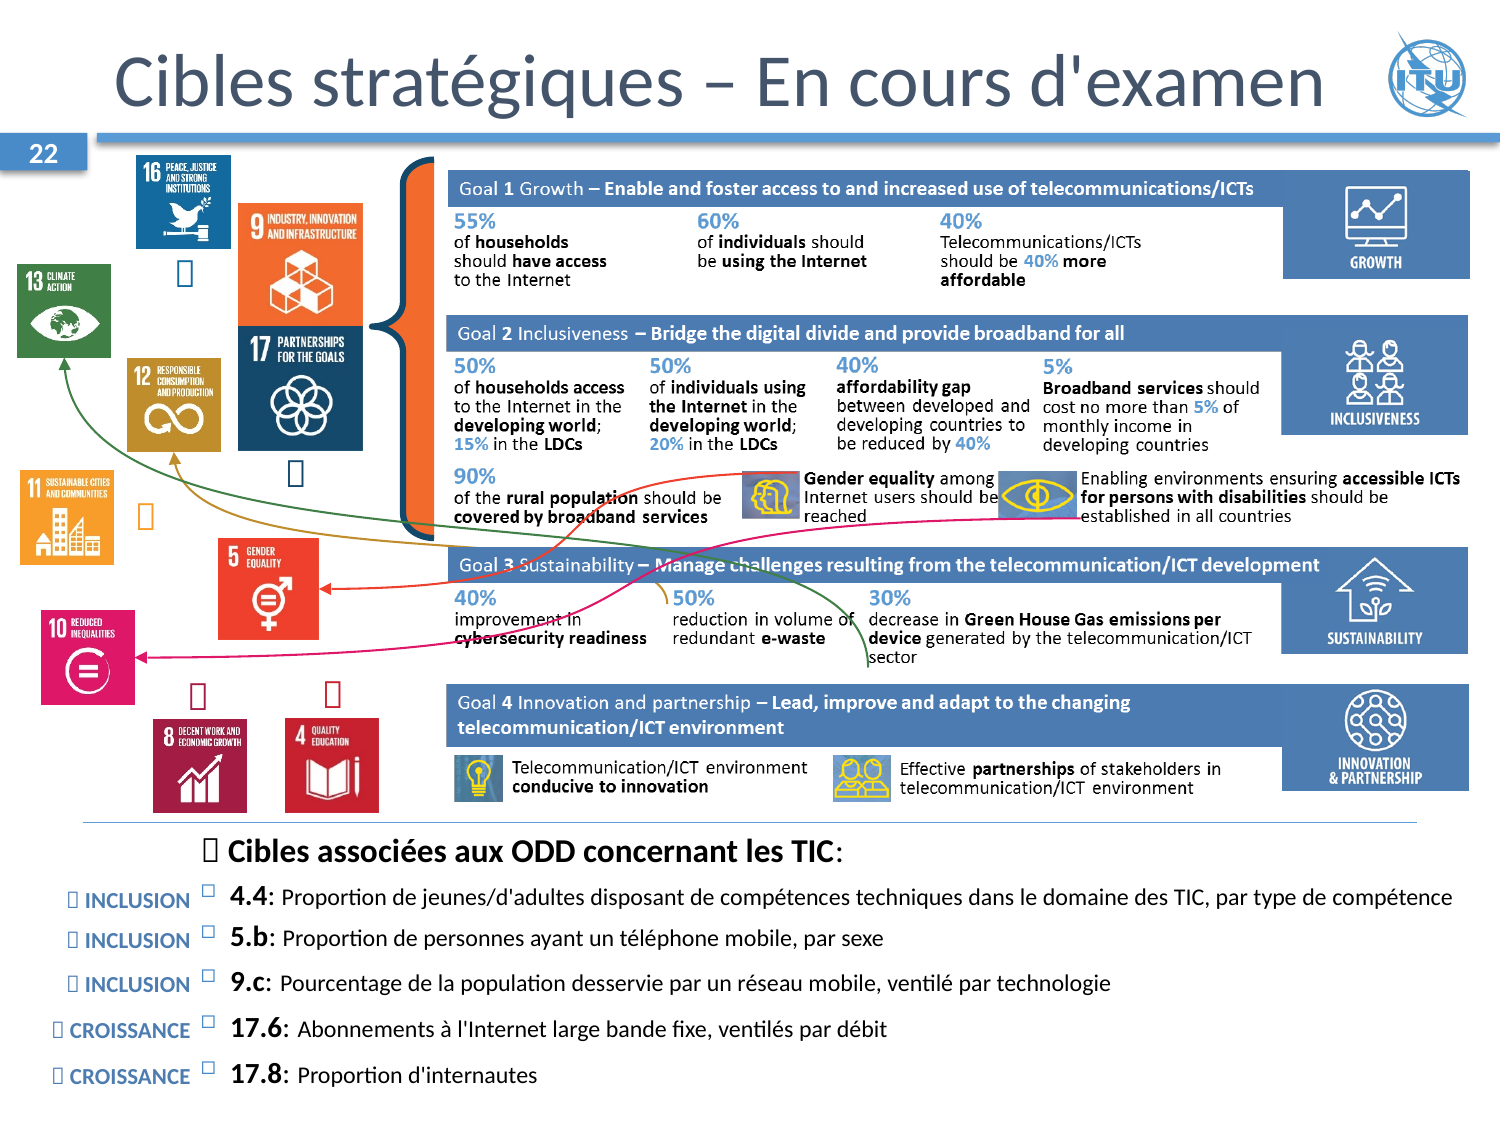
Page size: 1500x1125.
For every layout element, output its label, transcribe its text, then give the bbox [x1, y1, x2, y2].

text_box  [306, 677, 360, 717]
picture [136, 155, 231, 250]
picture [40, 610, 135, 705]
picture [218, 538, 320, 640]
picture [20, 470, 63, 565]
text_box  INCLUSION  INCLUSION  INCLUSION  CROISSANCE  CROISSANCE [5, 879, 191, 1095]
picture [1387, 30, 1468, 118]
title Cibles stratégiques – En cours d'examen [99, 37, 1349, 132]
text_box  Cibles associées aux ODD concernant les TIC: 4.4: Proportion de jeunes/d'adultes disposant de compétences techniques dans le domaine des TIC, par type de compétence 5.b: Proportion de personnes ayant un téléphone mobile, par sexe 9.c: Pourcentage de la population desservie par un réseau mobile, ventilé par technologie 17.6: Abonnements à l'Internet large bande fixe, ventilés par débit 17.8: Proportion d'internautes [185, 822, 1495, 1110]
picture [285, 718, 380, 813]
picture [438, 168, 1478, 811]
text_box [134, 518, 1082, 658]
text_box [371, 158, 435, 356]
text_box  [159, 258, 212, 302]
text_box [63, 357, 869, 668]
picture [238, 203, 364, 357]
picture [152, 718, 247, 813]
picture [126, 358, 221, 453]
picture [17, 264, 112, 358]
text_box  [172, 677, 225, 717]
slide_number 22 [0, 131, 88, 172]
